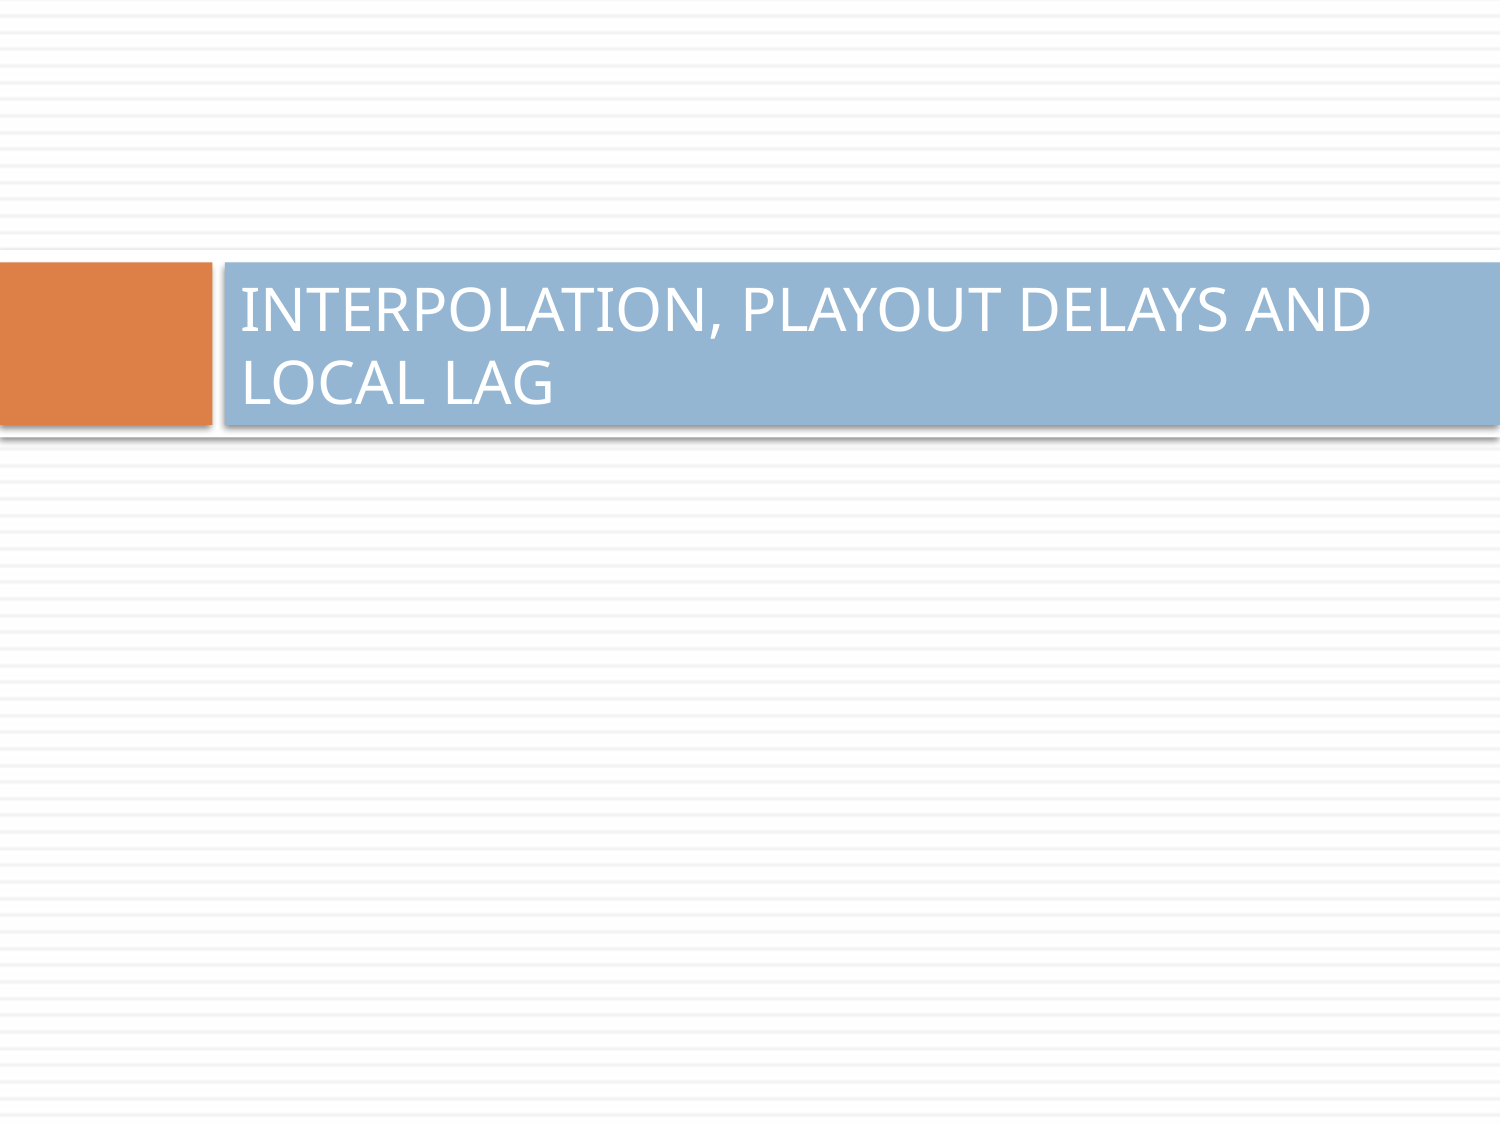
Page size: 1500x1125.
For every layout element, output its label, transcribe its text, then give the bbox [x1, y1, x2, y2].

title INTERPOLATION, PLAYOUT DELAYS AND LOCAL LAG [225, 262, 1475, 425]
